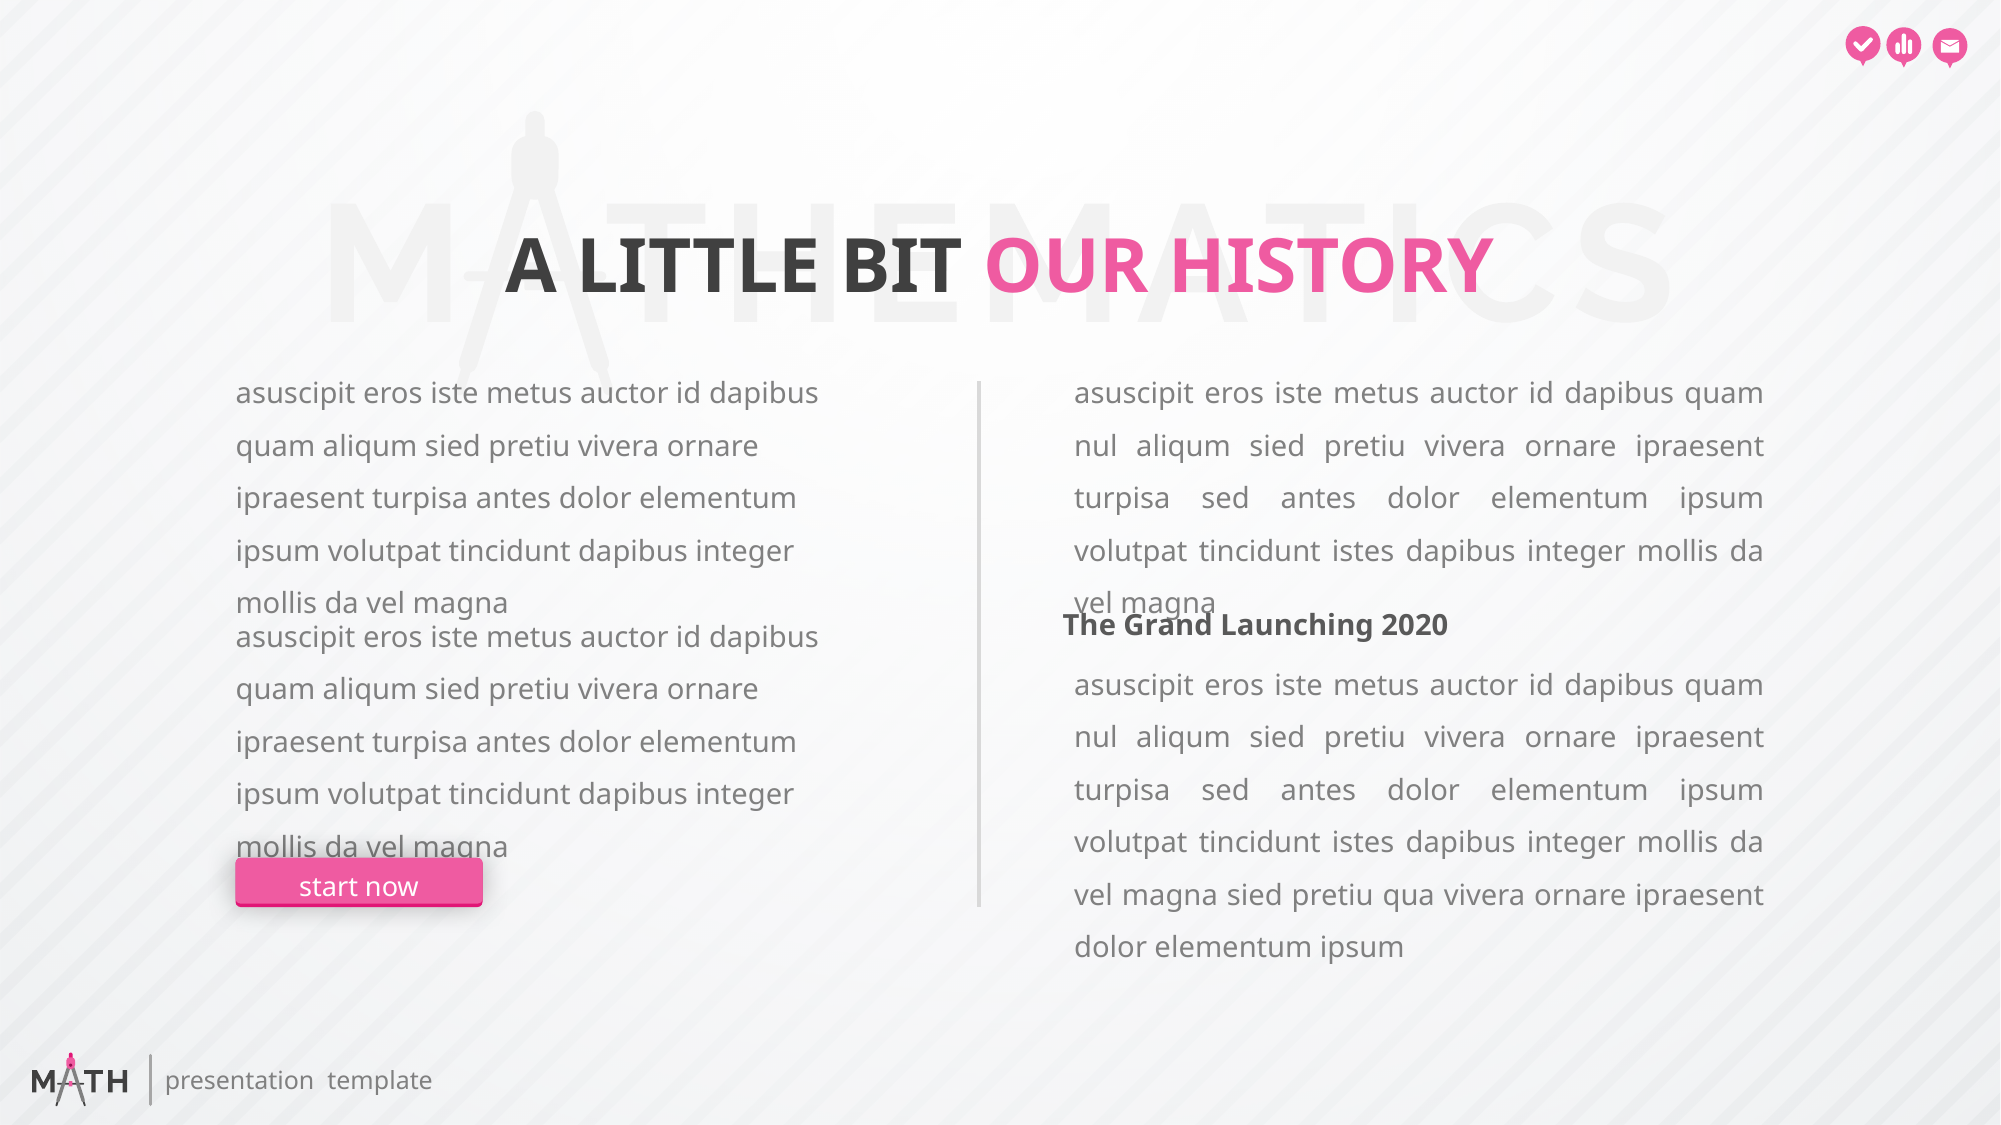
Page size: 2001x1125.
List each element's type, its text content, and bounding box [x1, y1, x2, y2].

text_box asuscipit eros iste metus auctor id dapibus quam nul aliqum sied pretiu vivera ornare ipraesent turpisa sed antes dolor elementum ipsum volutpat tincidunt istes dapibus integer mollis da vel magna sied pretiu qua vivera ornare ipraesent dolor elementum ipsum [1074, 648, 1765, 964]
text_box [32, 1052, 441, 1108]
text_box The Grand Launching 2020 [1062, 605, 1449, 641]
text_box asuscipit eros iste metus auctor id dapibus quam aliqum sied pretiu vivera ornare ipraesent turpisa antes dolor elementum ipsum volutpat tincidunt dapibus integer mollis da vel magna [235, 357, 884, 600]
text_box asuscipit eros iste metus auctor id dapibus quam aliqum sied pretiu vivera ornare ipraesent turpisa antes dolor elementum ipsum volutpat tincidunt dapibus integer mollis da vel magna [235, 600, 884, 863]
text_box asuscipit eros iste metus auctor id dapibus quam nul aliqum sied pretiu vivera ornare ipraesent turpisa sed antes dolor elementum ipsum volutpat tincidunt istes dapibus integer mollis da vel magna [1074, 357, 1765, 620]
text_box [235, 852, 483, 908]
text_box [1845, 26, 1968, 69]
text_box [330, 110, 1670, 402]
